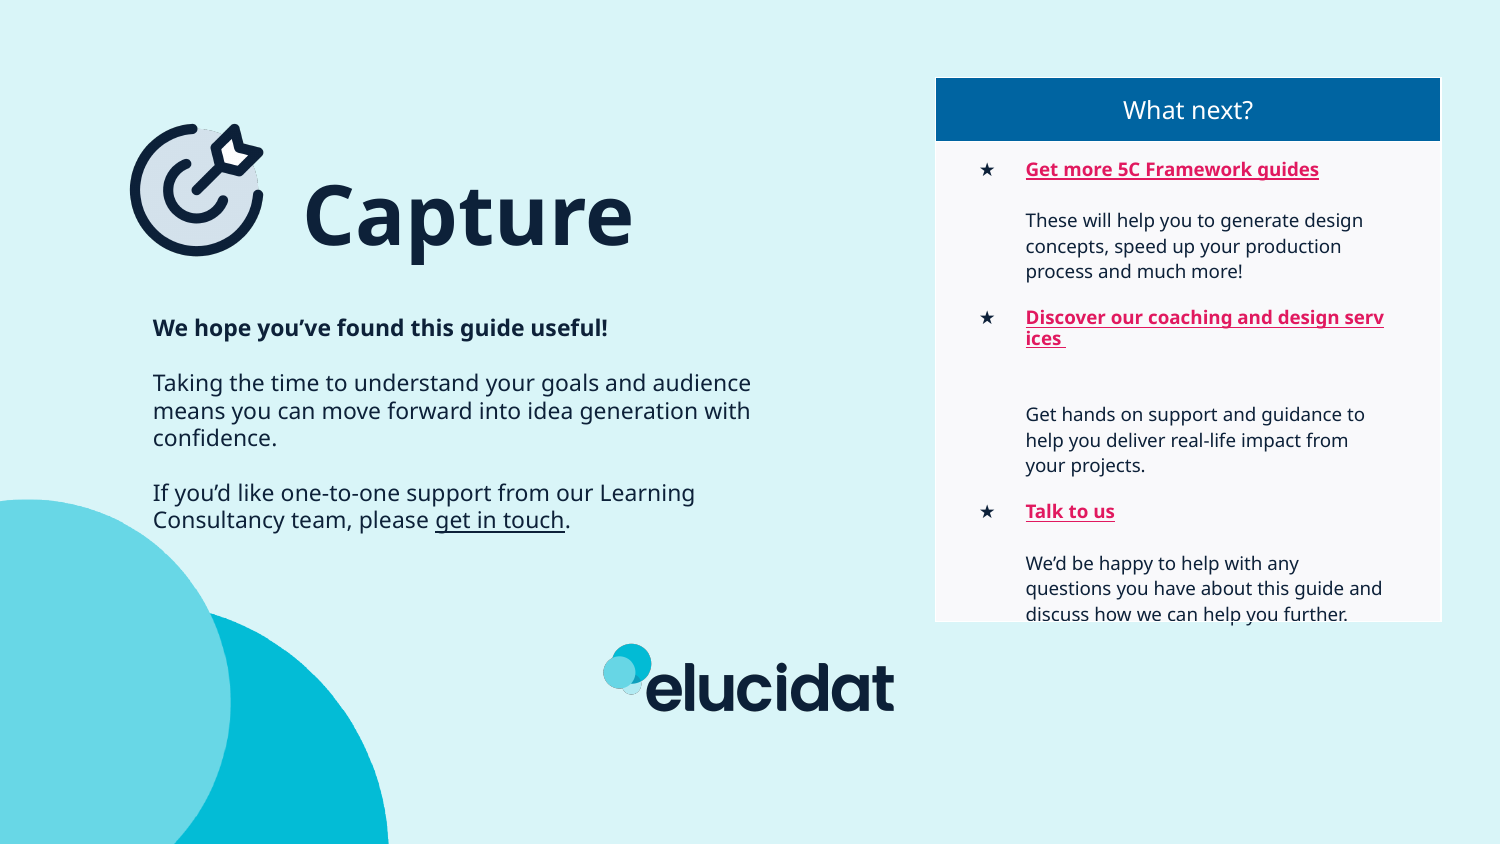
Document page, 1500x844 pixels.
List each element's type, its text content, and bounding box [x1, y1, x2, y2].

picture [581, 628, 919, 723]
text_box Capture [137, 22, 844, 278]
picture [125, 118, 268, 261]
picture [0, 409, 460, 844]
text_box We hope you’ve found this guide useful! Taking the time to understand your goals and audience means you can move forward into idea generation with confidence. If you’d like one-to-one support from our Learning Consultancy team, please get in touch. [137, 298, 818, 583]
table_cell Get more 5C Framework guides These will help you to generate design concepts, speed up your production process and much more! Discover our coaching and design services Get hands on support and guidance to help you deliver real-life impact from your projects. Talk to us We’d be happy to help with any questions you have about this guide and discuss how we can help you further. [936, 142, 1440, 621]
table_header What next? [936, 78, 1440, 141]
